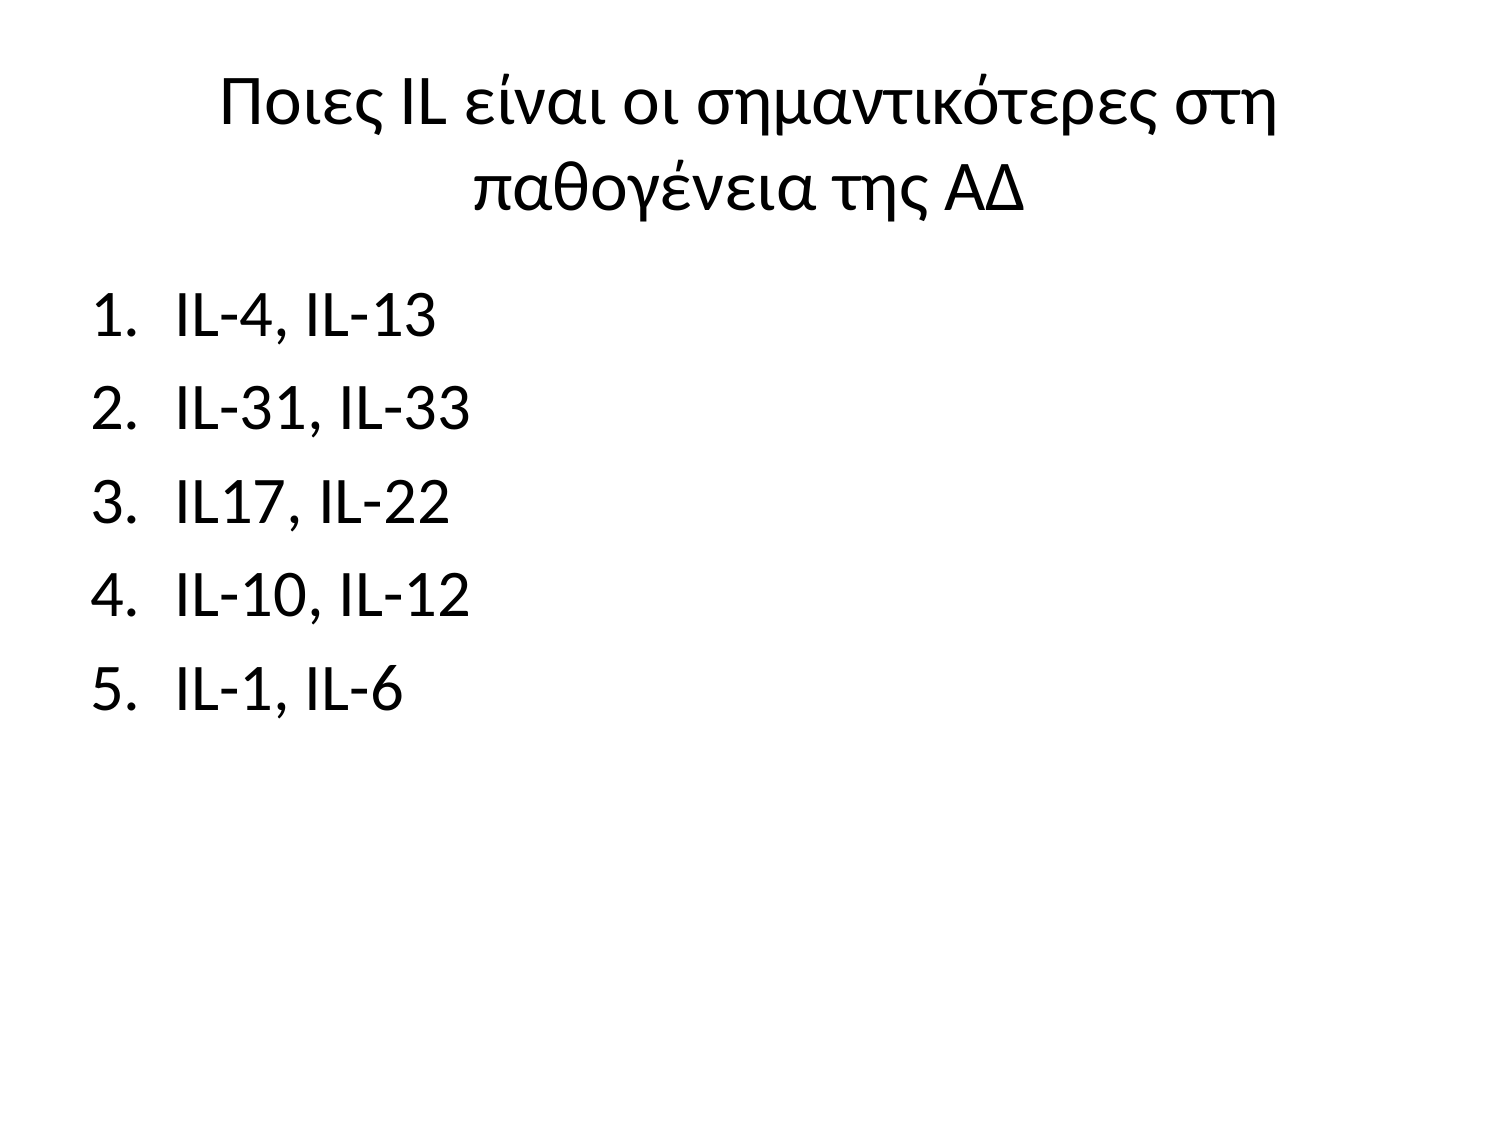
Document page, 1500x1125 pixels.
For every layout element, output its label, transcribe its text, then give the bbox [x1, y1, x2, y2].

title Ποιες IL είναι οι σημαντικότερες στη παθογένεια της ΑΔ [75, 45, 1425, 233]
list IL-4, IL-13 IL-31, IL-33 IL17, IL-22 IL-10, IL-12 IL-1, IL-6 [75, 262, 1425, 1005]
